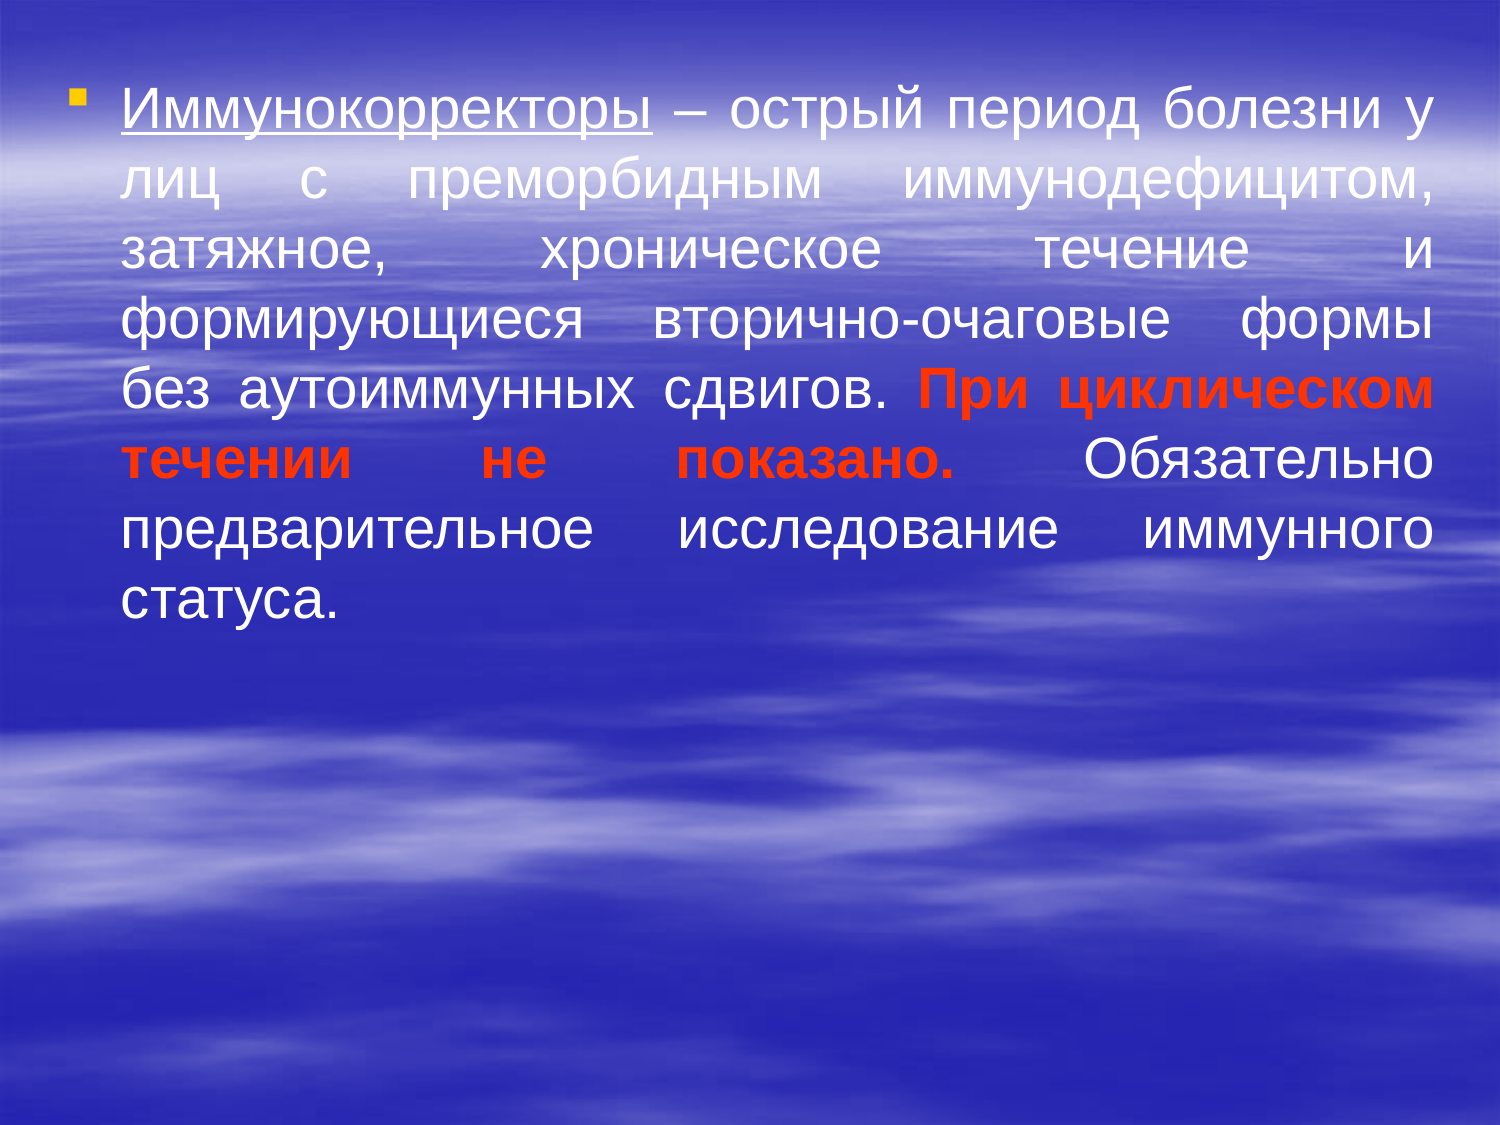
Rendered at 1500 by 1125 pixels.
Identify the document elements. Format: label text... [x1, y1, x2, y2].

list Иммунокорректоры – острый период болезни у лиц с преморбидным иммунодефицитом, затяжное, хроническое течение и формирующиеся вторично-очаговые формы без аутоиммунных сдвигов. При циклическом течении не показано. Обязательно предварительное исследование иммунного статуса. [49, 62, 1451, 1001]
